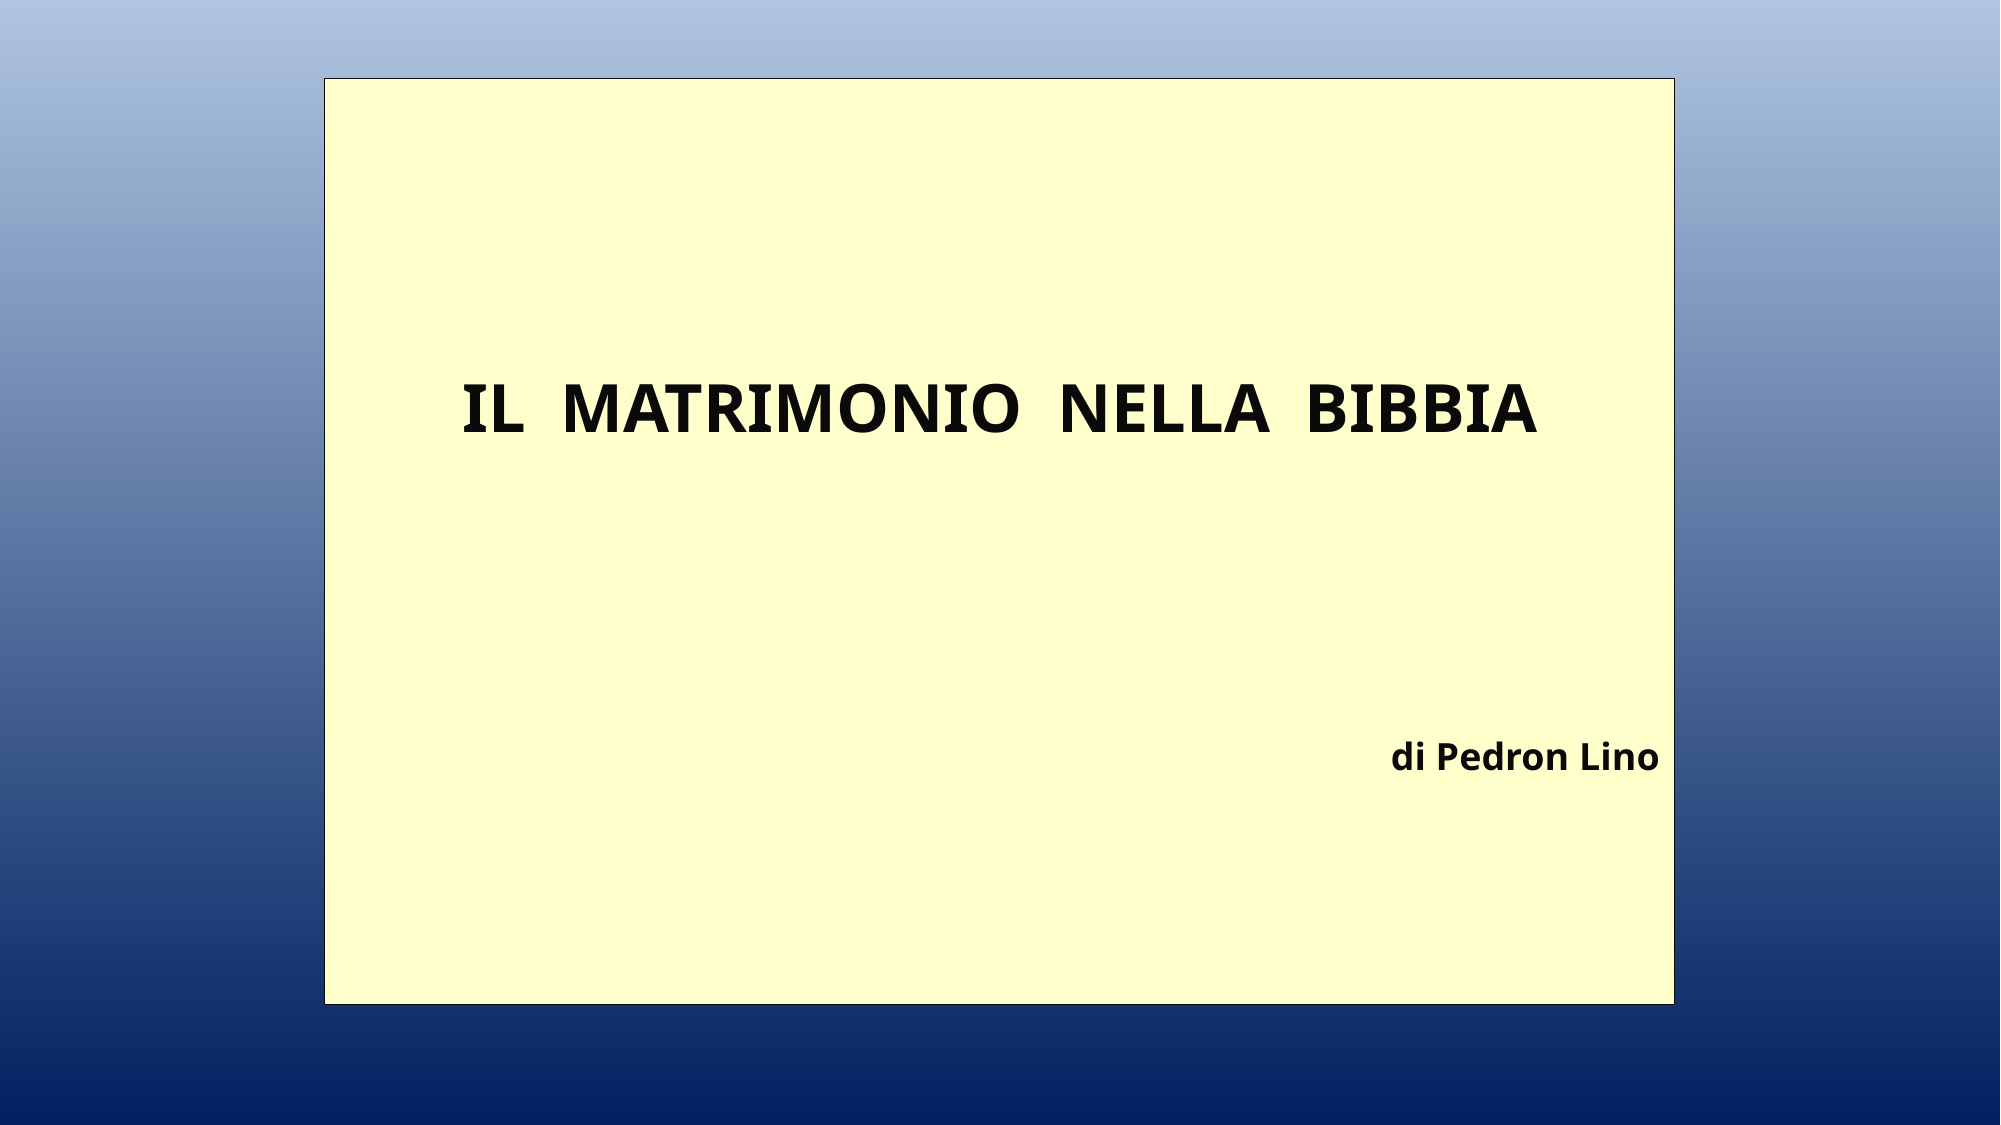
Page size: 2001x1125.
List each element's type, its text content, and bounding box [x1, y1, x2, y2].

list IL MATRIMONIO NELLA BIBBIA di Pedron Lino [324, 78, 1675, 1005]
